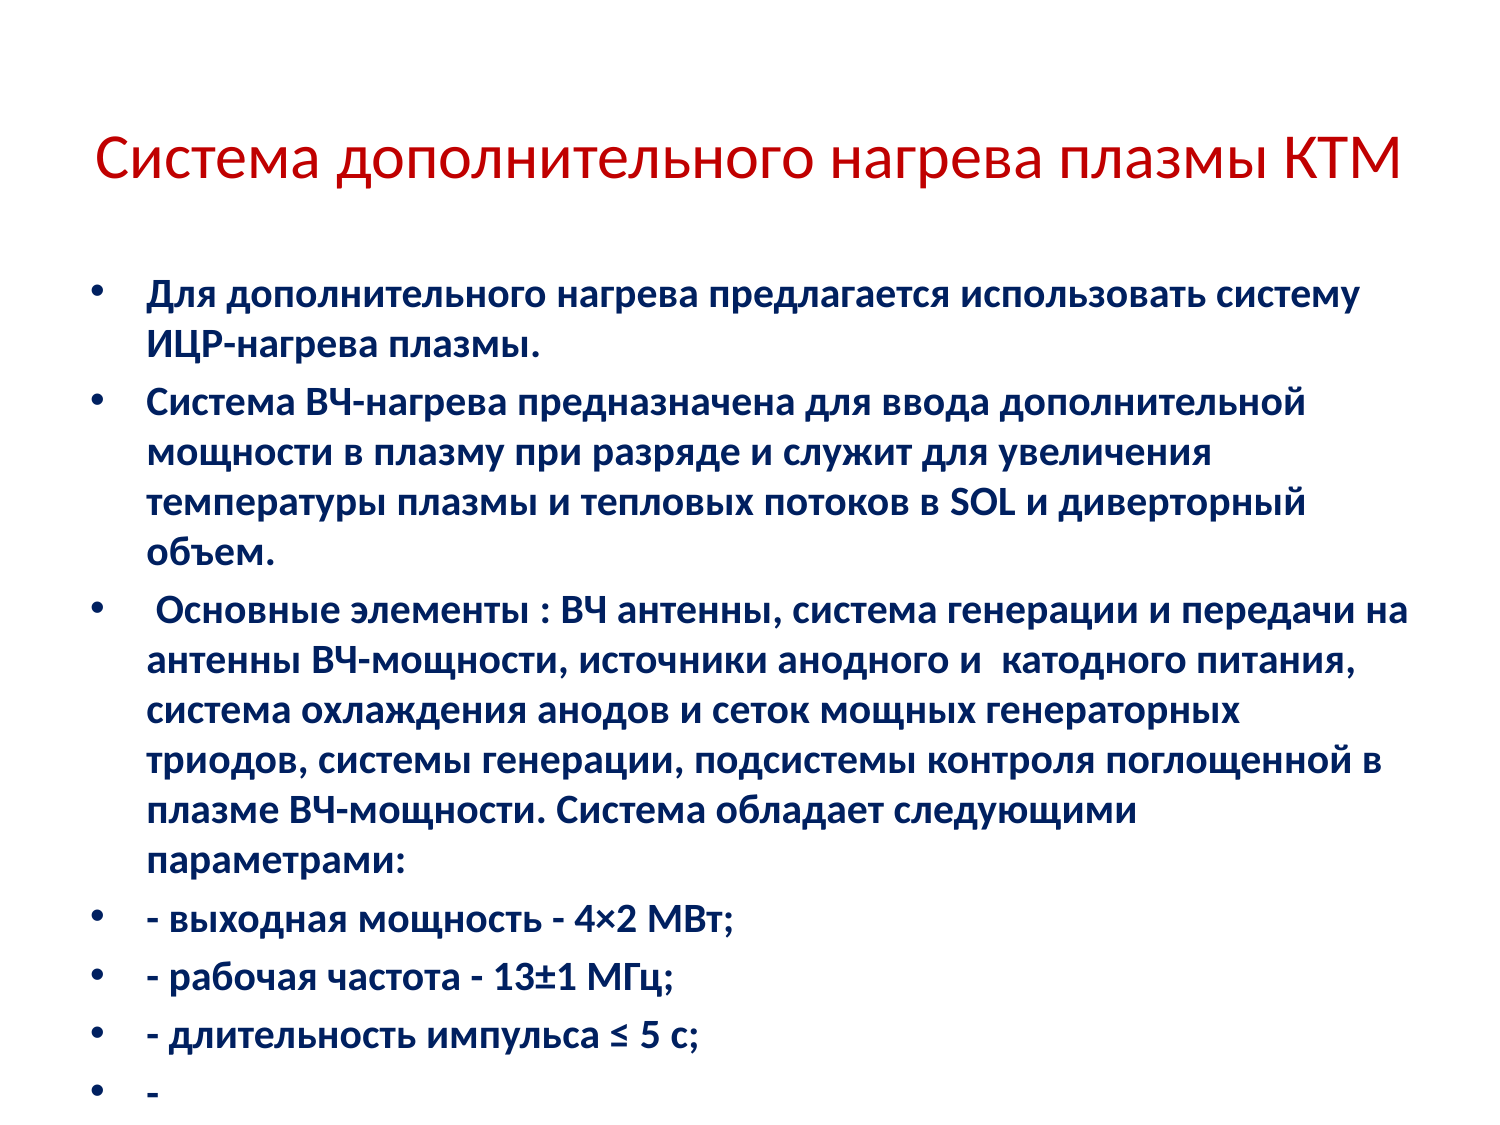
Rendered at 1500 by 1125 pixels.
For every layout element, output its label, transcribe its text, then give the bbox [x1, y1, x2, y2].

list Для дополнительного нагрева предлагается использовать систему ИЦР-нагрева плазмы. Система ВЧ-нагрева предназначена для ввода дополнительной мощности в плазму при разряде и служит для увеличения температуры плазмы и тепловых потоков в SOL и диверторный объем. Основные элементы : ВЧ антенны, система генерации и передачи на антенны ВЧ-мощности, источники анодного и катодного питания, система охлаждения анодов и сеток мощных генераторных триодов, системы генерации, подсистемы контроля поглощенной в плазме ВЧ-мощности. Система обладает следующими параметрами: - выходная мощность - 4×2 МВт; - рабочая частота - 13±1 МГц; - длительность импульса ≤ 5 с; - [75, 257, 1425, 1125]
title Система дополнительного нагрева плазмы КТМ [75, 105, 1425, 200]
